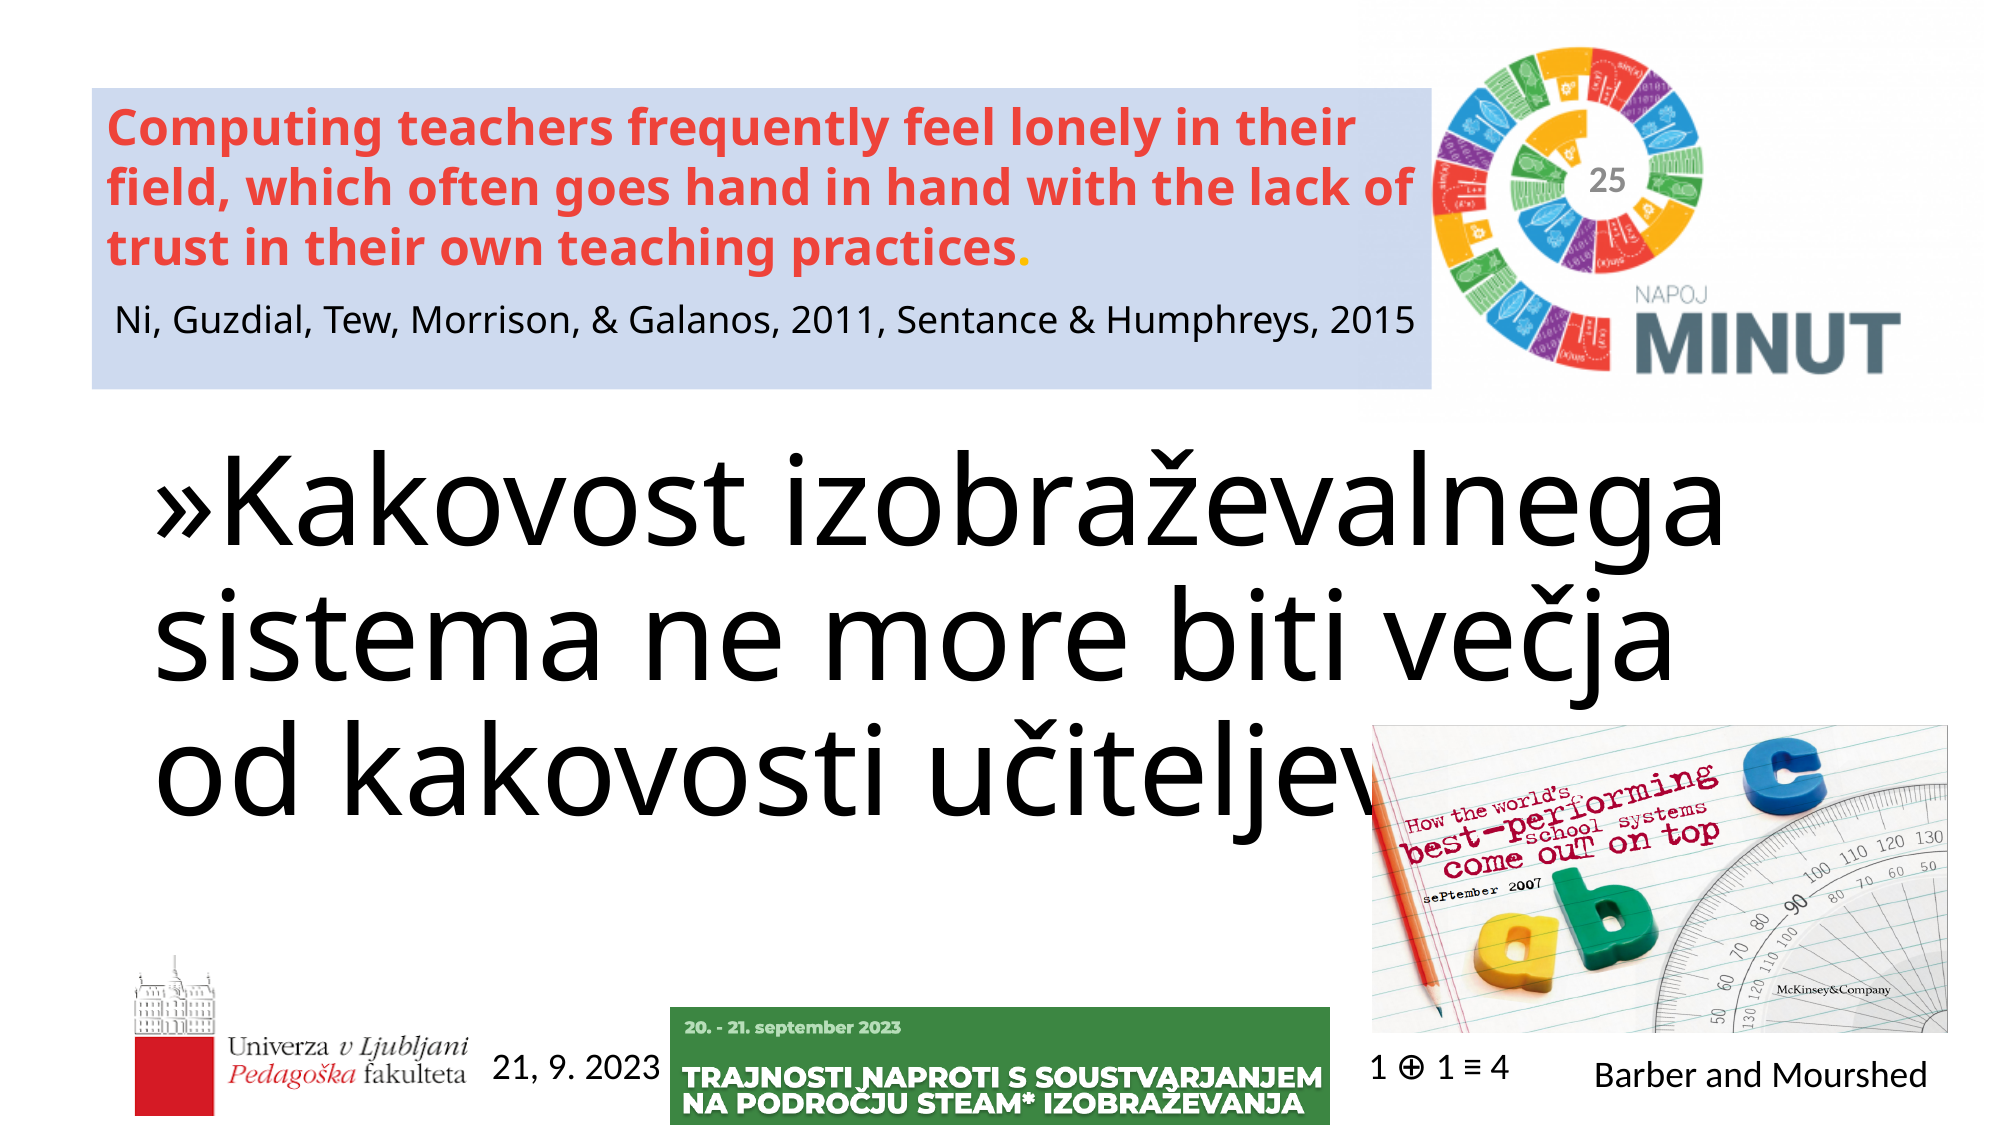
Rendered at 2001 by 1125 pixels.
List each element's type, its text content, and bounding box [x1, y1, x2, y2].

list »Kakovost izobraževalnega sistema ne more biti večja od kakovosti učiteljev!« [137, 299, 1863, 1014]
picture [670, 1014, 1330, 1125]
text_box Computing teachers frequently feel lonely in their field, which often goes hand in hand with the lack of trust in their own teaching practices. Ni, Guzdial, Tew, Morrison, & Galanos, 2011, Sentance & Humphreys, 2015 [91, 88, 1432, 390]
slide_number 21, 9. 2023 [225, 1034, 676, 1095]
slide_number 24 [1567, 147, 1649, 208]
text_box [1372, 725, 1948, 1091]
picture [1358, 0, 1984, 423]
picture [133, 955, 470, 1116]
footer 1 ⊕ 1 ≡ 4 [1353, 1034, 1945, 1095]
